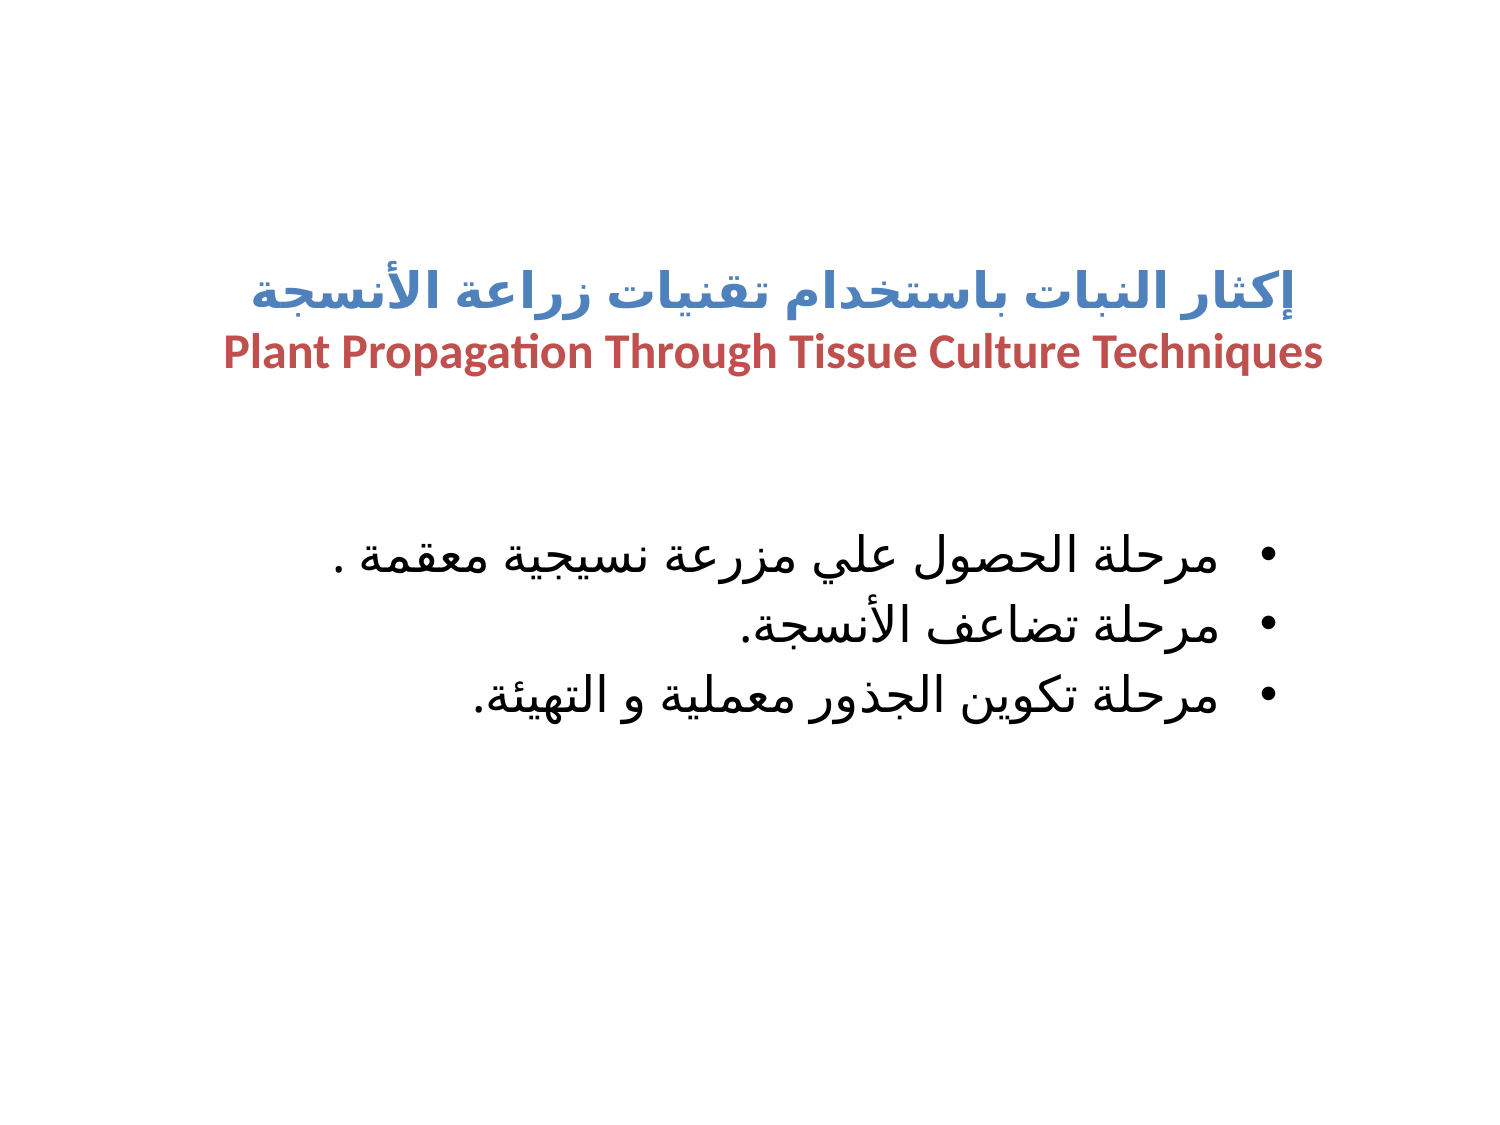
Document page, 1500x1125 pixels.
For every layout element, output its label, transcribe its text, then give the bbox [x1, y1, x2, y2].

list مرحلة الحصول علي مزرعة نسيجية معقمة . مرحلة تضاعف الأنسجة. مرحلة تكوين الجذور معملية و التهيئة. [242, 515, 1293, 800]
title إكثار النبات باستخدام تقنيات زراعة الأنسجة Plant Propagation Through Tissue Culture Techniques [53, 200, 1495, 438]
